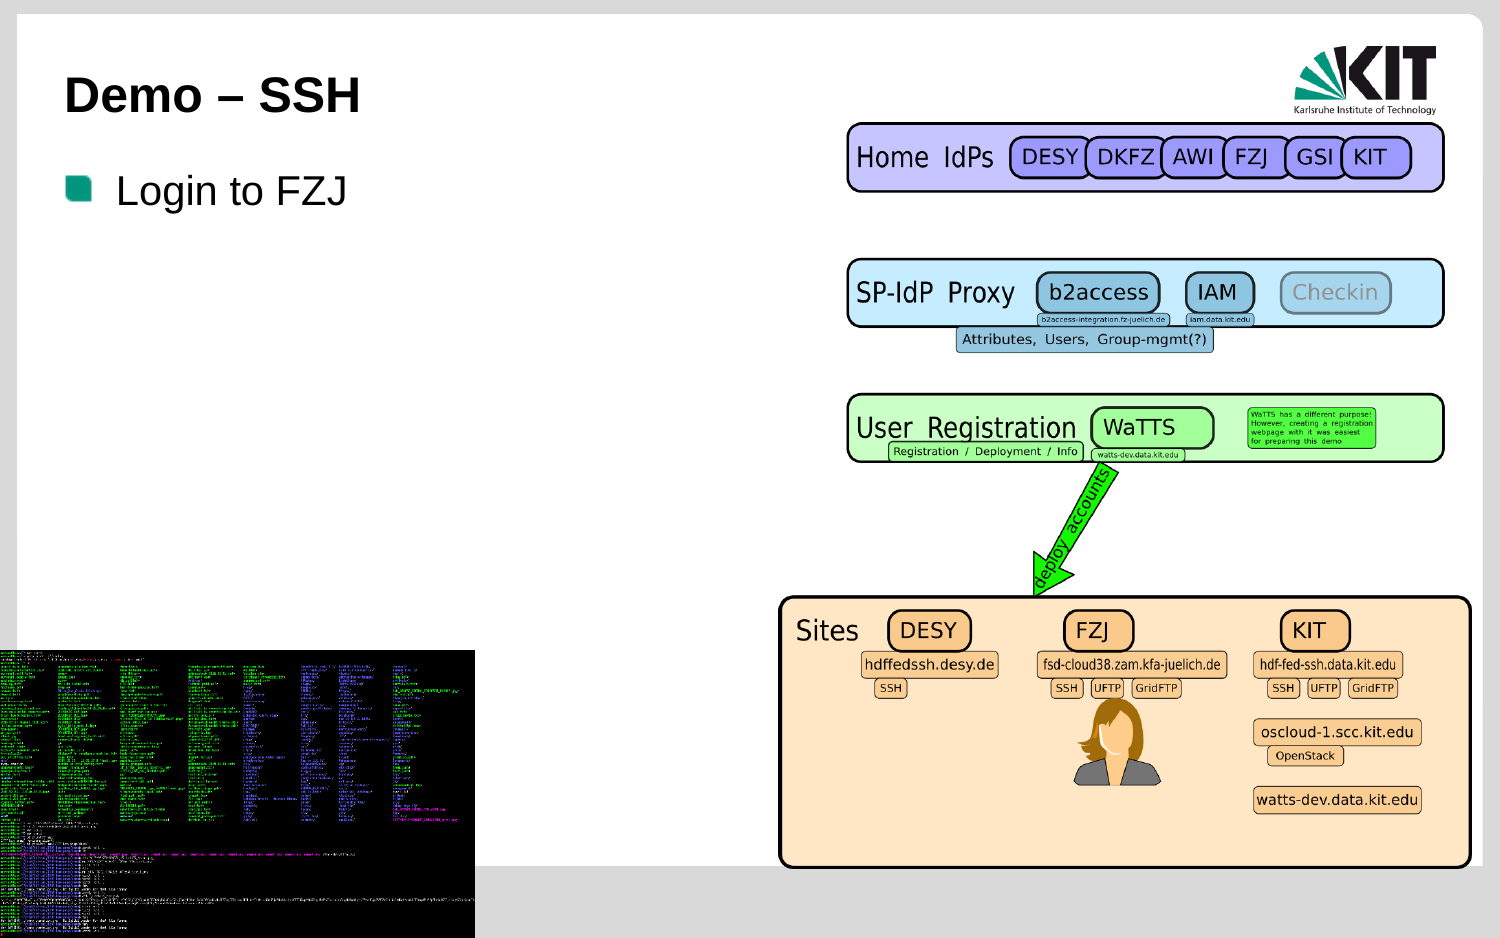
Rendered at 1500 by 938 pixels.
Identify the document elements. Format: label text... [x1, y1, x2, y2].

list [778, 122, 1472, 869]
picture [0, 0, 1500, 938]
text_box Login to FZJ [64, 163, 773, 833]
title Demo – SSH [63, 45, 1199, 123]
